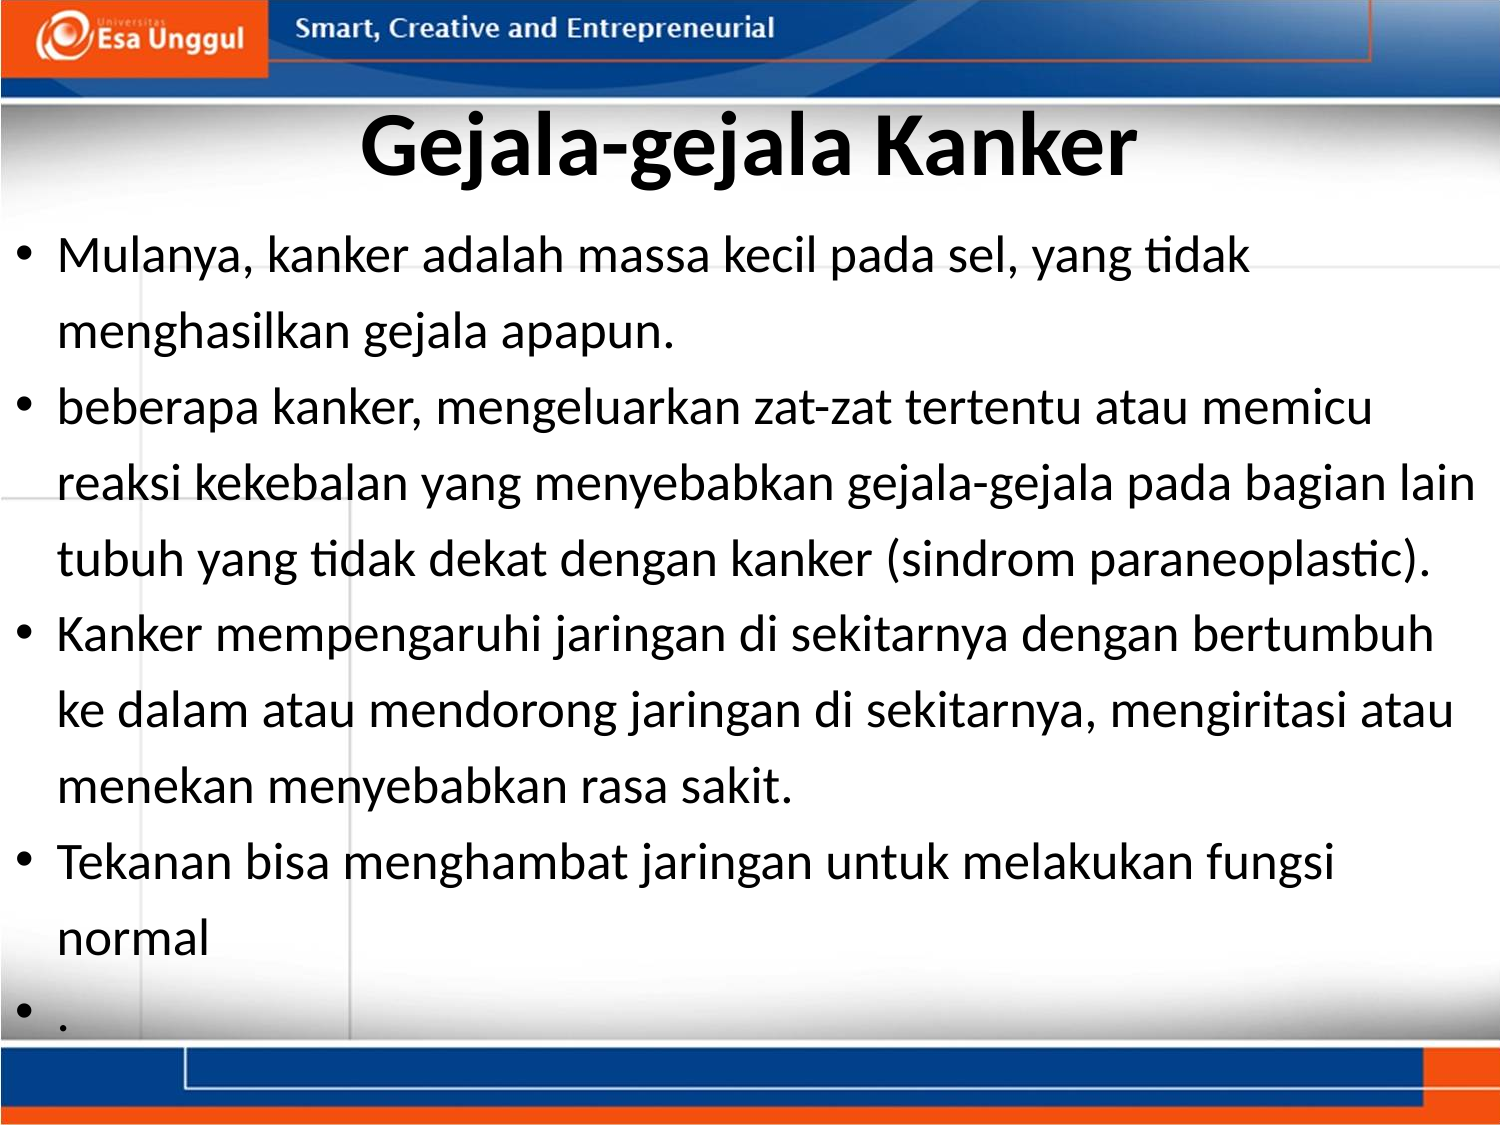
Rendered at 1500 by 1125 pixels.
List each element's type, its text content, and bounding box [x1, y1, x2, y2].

picture [0, 0, 1500, 200]
title Gejala-gejala Kanker [75, 45, 1425, 200]
list Mulanya, kanker adalah massa kecil pada sel, yang tidak menghasilkan gejala apapun. beberapa kanker, mengeluarkan zat-zat tertentu atau memicu reaksi kekebalan yang menyebabkan gejala-gejala pada bagian lain tubuh yang tidak dekat dengan kanker (sindrom paraneoplastic). Kanker mempengaruhi jaringan di sekitarnya dengan bertumbuh ke dalam atau mendorong jaringan di sekitarnya, mengiritasi atau menekan menyebabkan rasa sakit. Tekanan bisa menghambat jaringan untuk melakukan fungsi normal . [0, 200, 1500, 1125]
